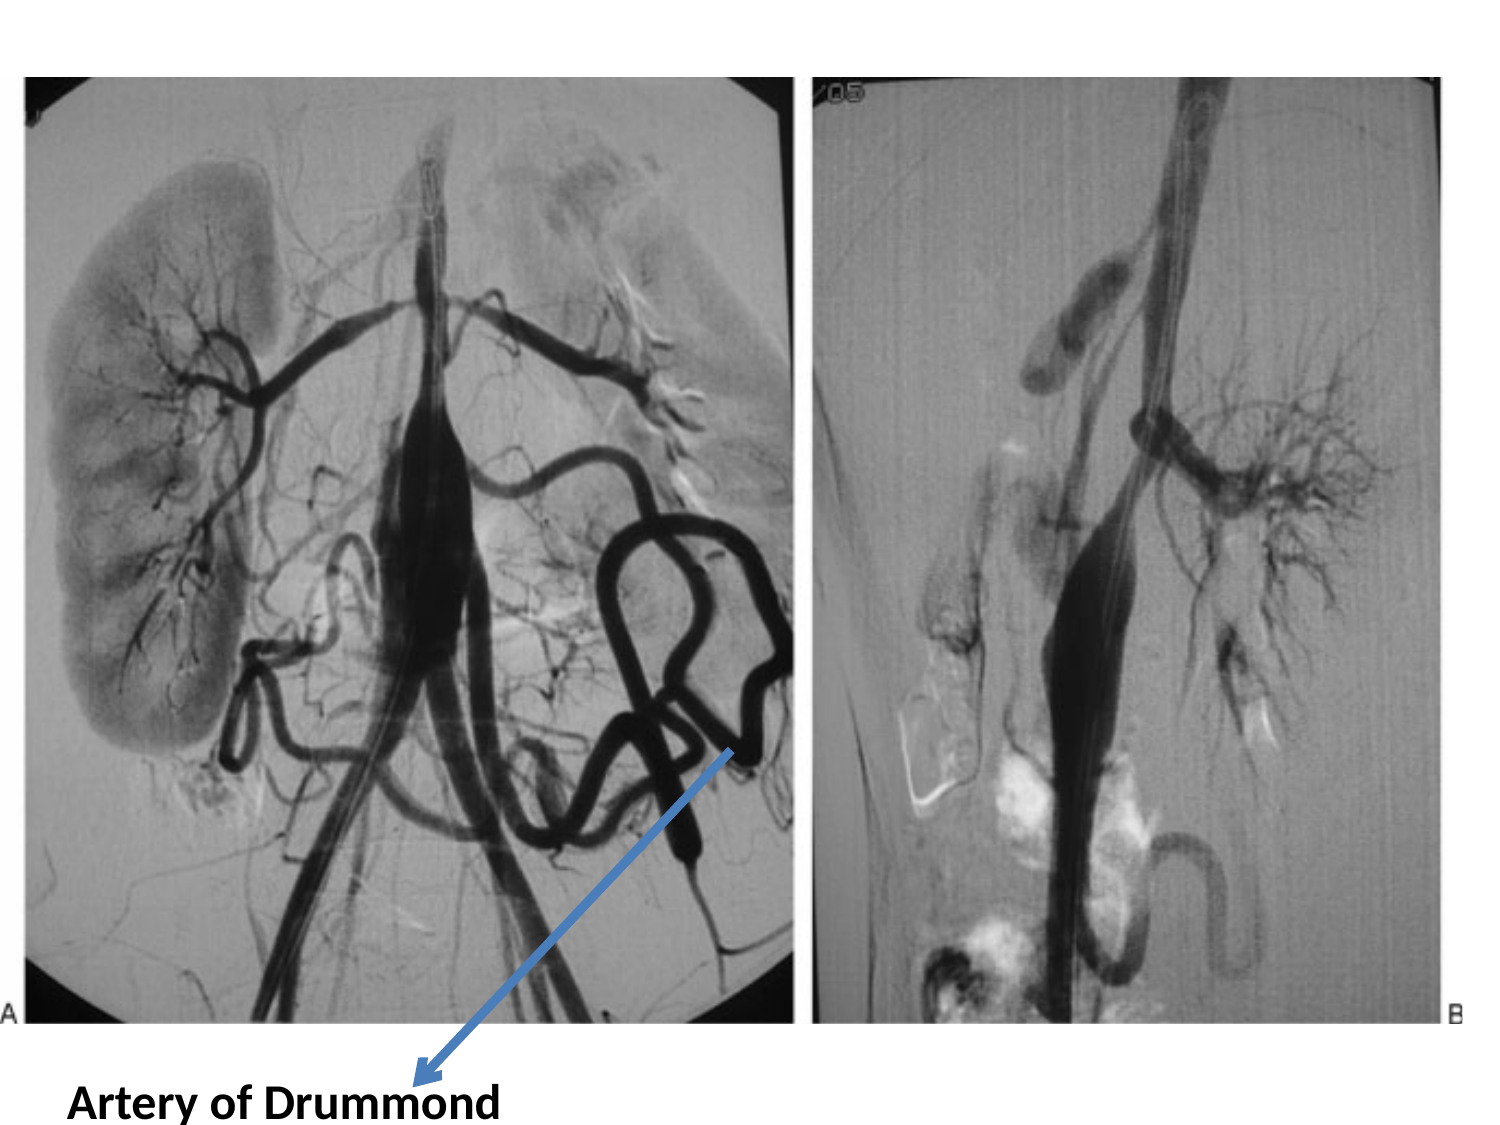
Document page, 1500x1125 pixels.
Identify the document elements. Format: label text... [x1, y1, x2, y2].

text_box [412, 749, 732, 1088]
picture [0, 77, 1463, 1024]
text_box Artery of Drummond [52, 1062, 517, 1125]
